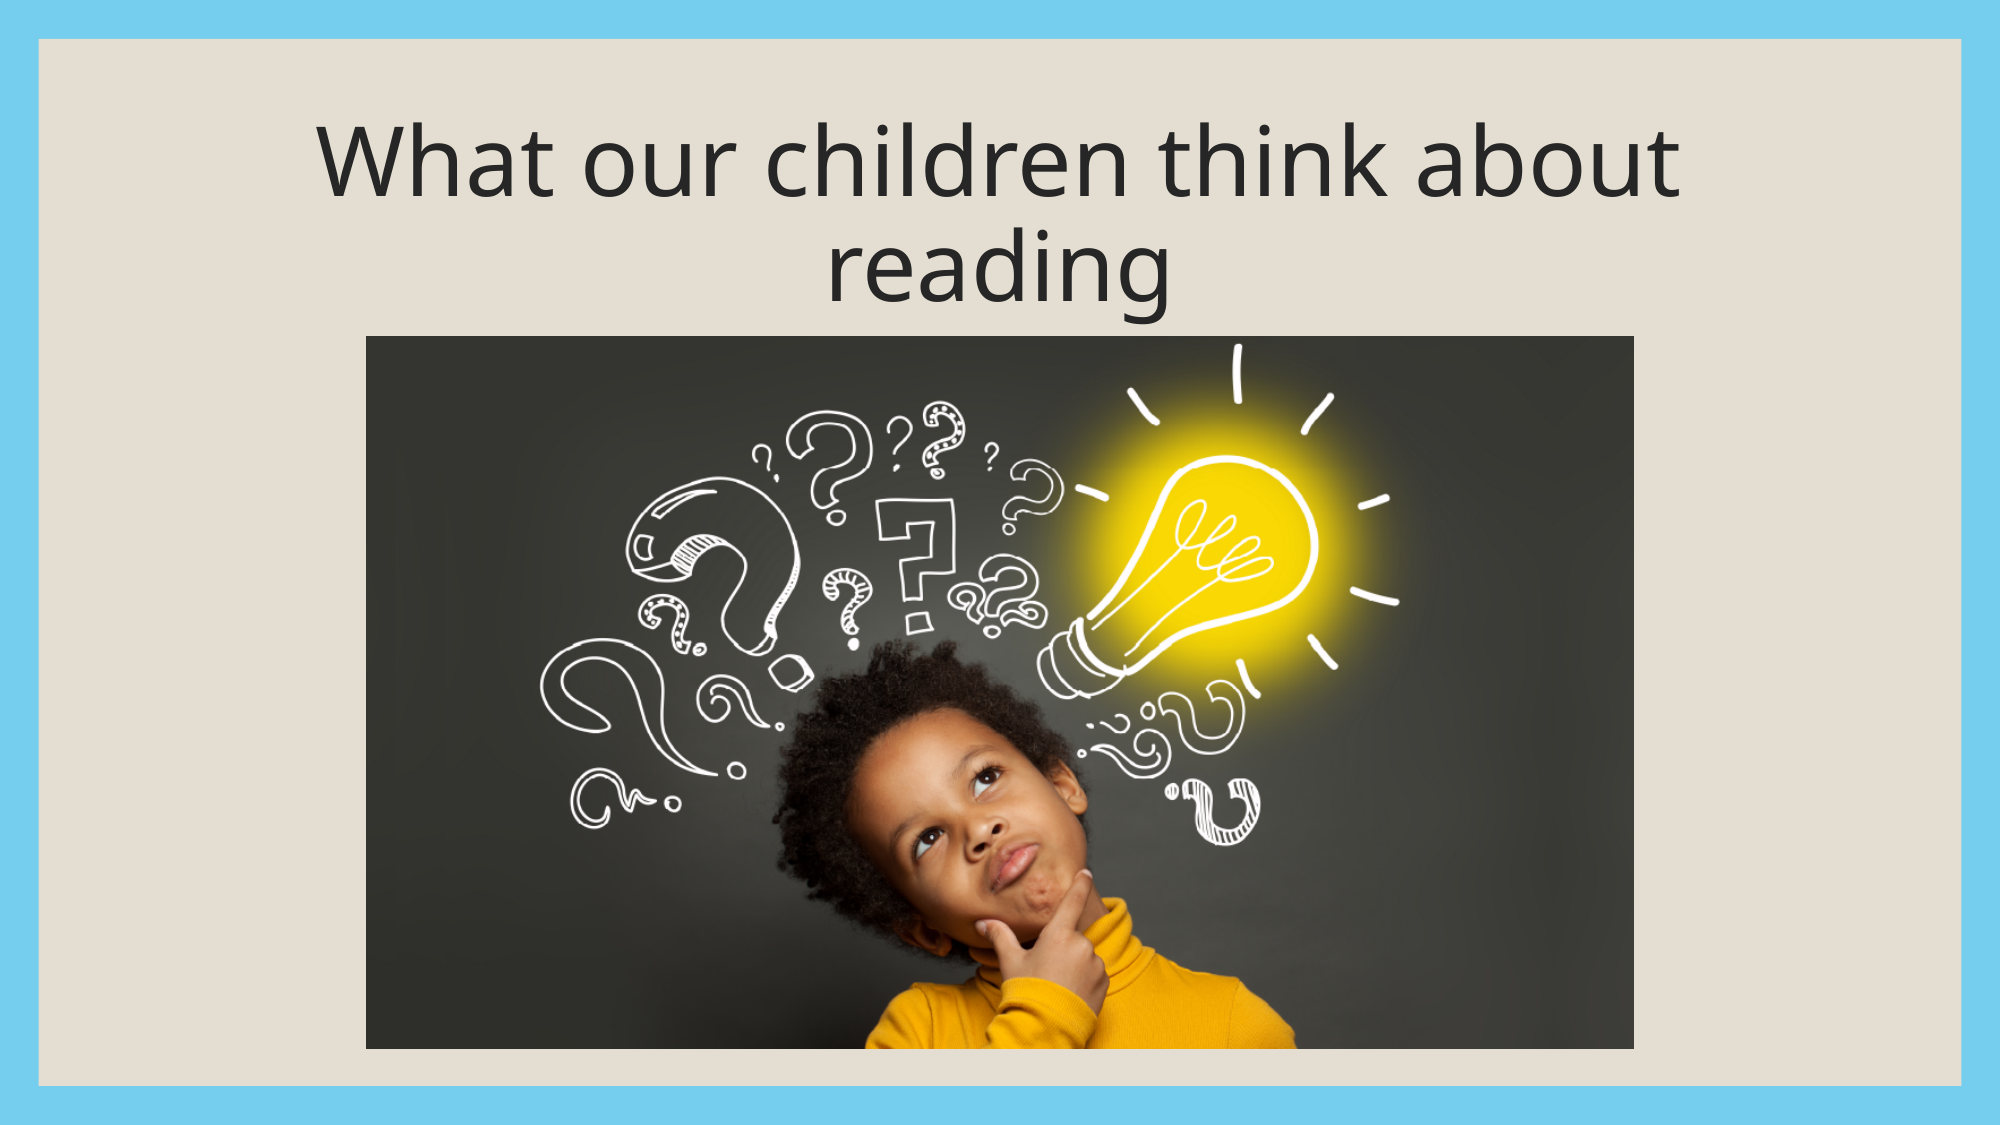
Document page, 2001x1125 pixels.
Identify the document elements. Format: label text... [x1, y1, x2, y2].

picture [366, 336, 1634, 1049]
title What our children think about reading [174, 105, 1825, 331]
